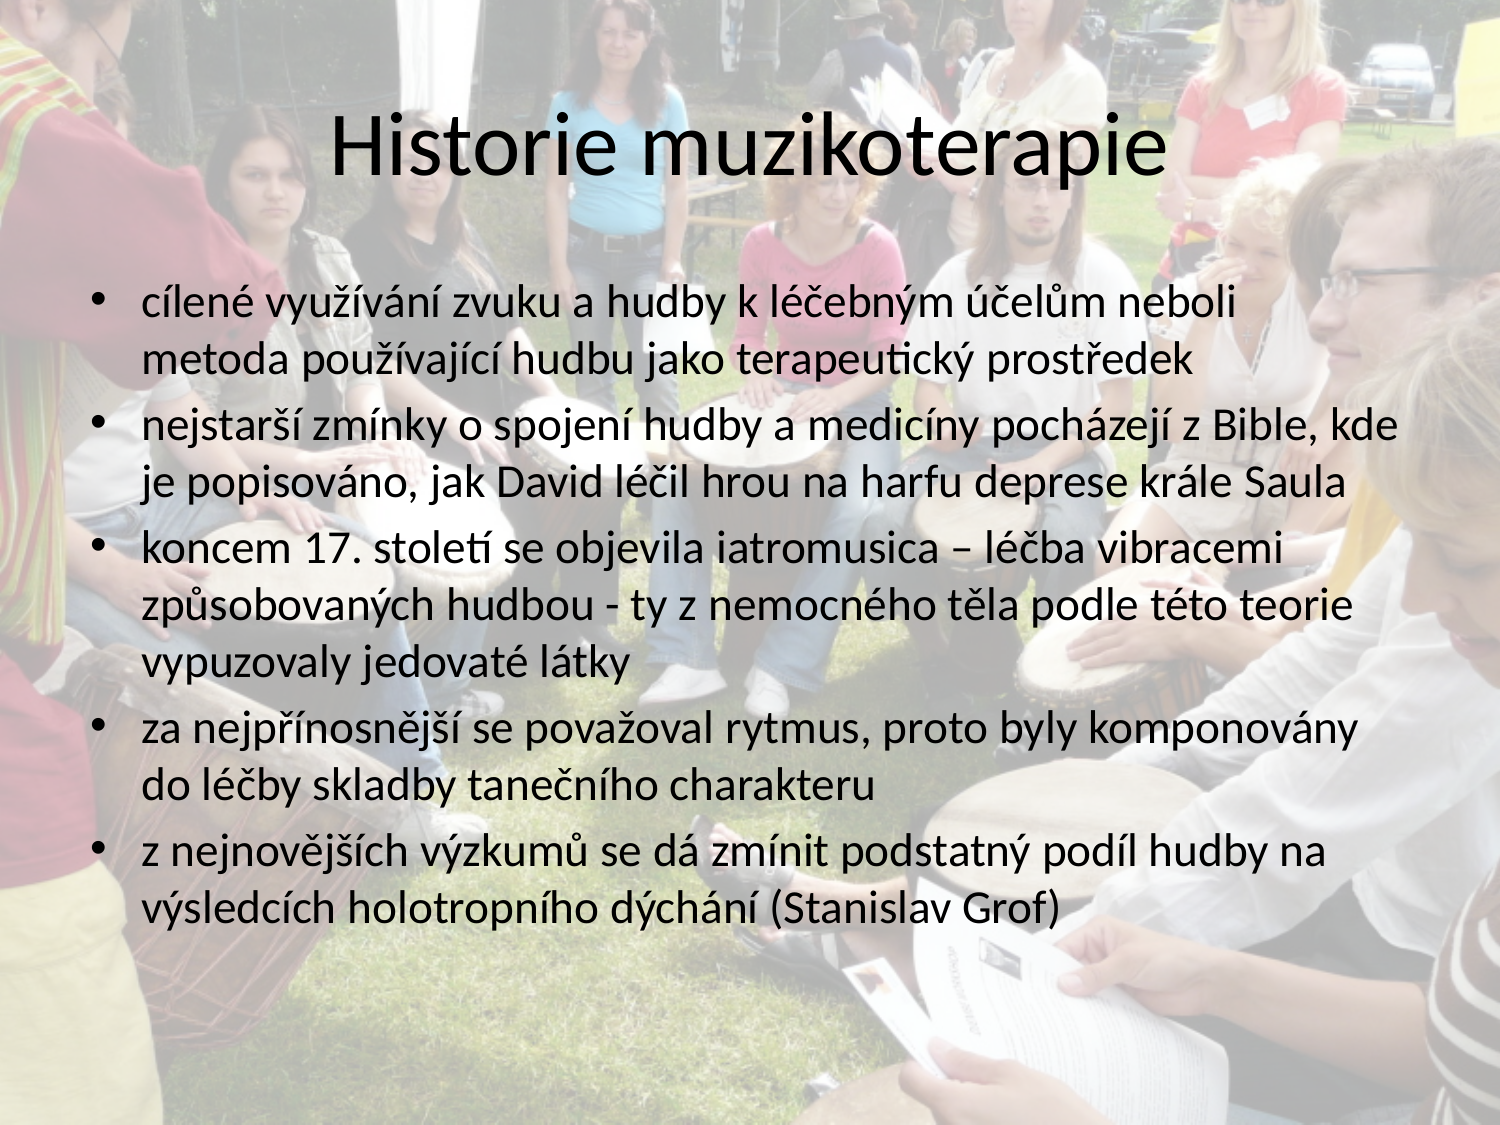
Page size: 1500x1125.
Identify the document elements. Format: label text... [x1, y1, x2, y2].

list cílené využívání zvuku a hudby k léčebným účelům neboli metoda používající hudbu jako terapeutický prostředek nejstarší zmínky o spojení hudby a medicíny pocházejí z Bible, kde je popisováno, jak David léčil hrou na harfu deprese krále Saula koncem 17. století se objevila iatromusica – léčba vibracemi způsobovaných hudbou - ty z nemocného těla podle této teorie vypuzovaly jedovaté látky za nejpřínosnější se považoval rytmus, proto byly komponovány do léčby skladby tanečního charakteru z nejnovějších výzkumů se dá zmínit podstatný podíl hudby na výsledcích holotropního dýchání (Stanislav Grof) [75, 262, 1425, 1005]
title Historie muzikoterapie [75, 45, 1425, 233]
